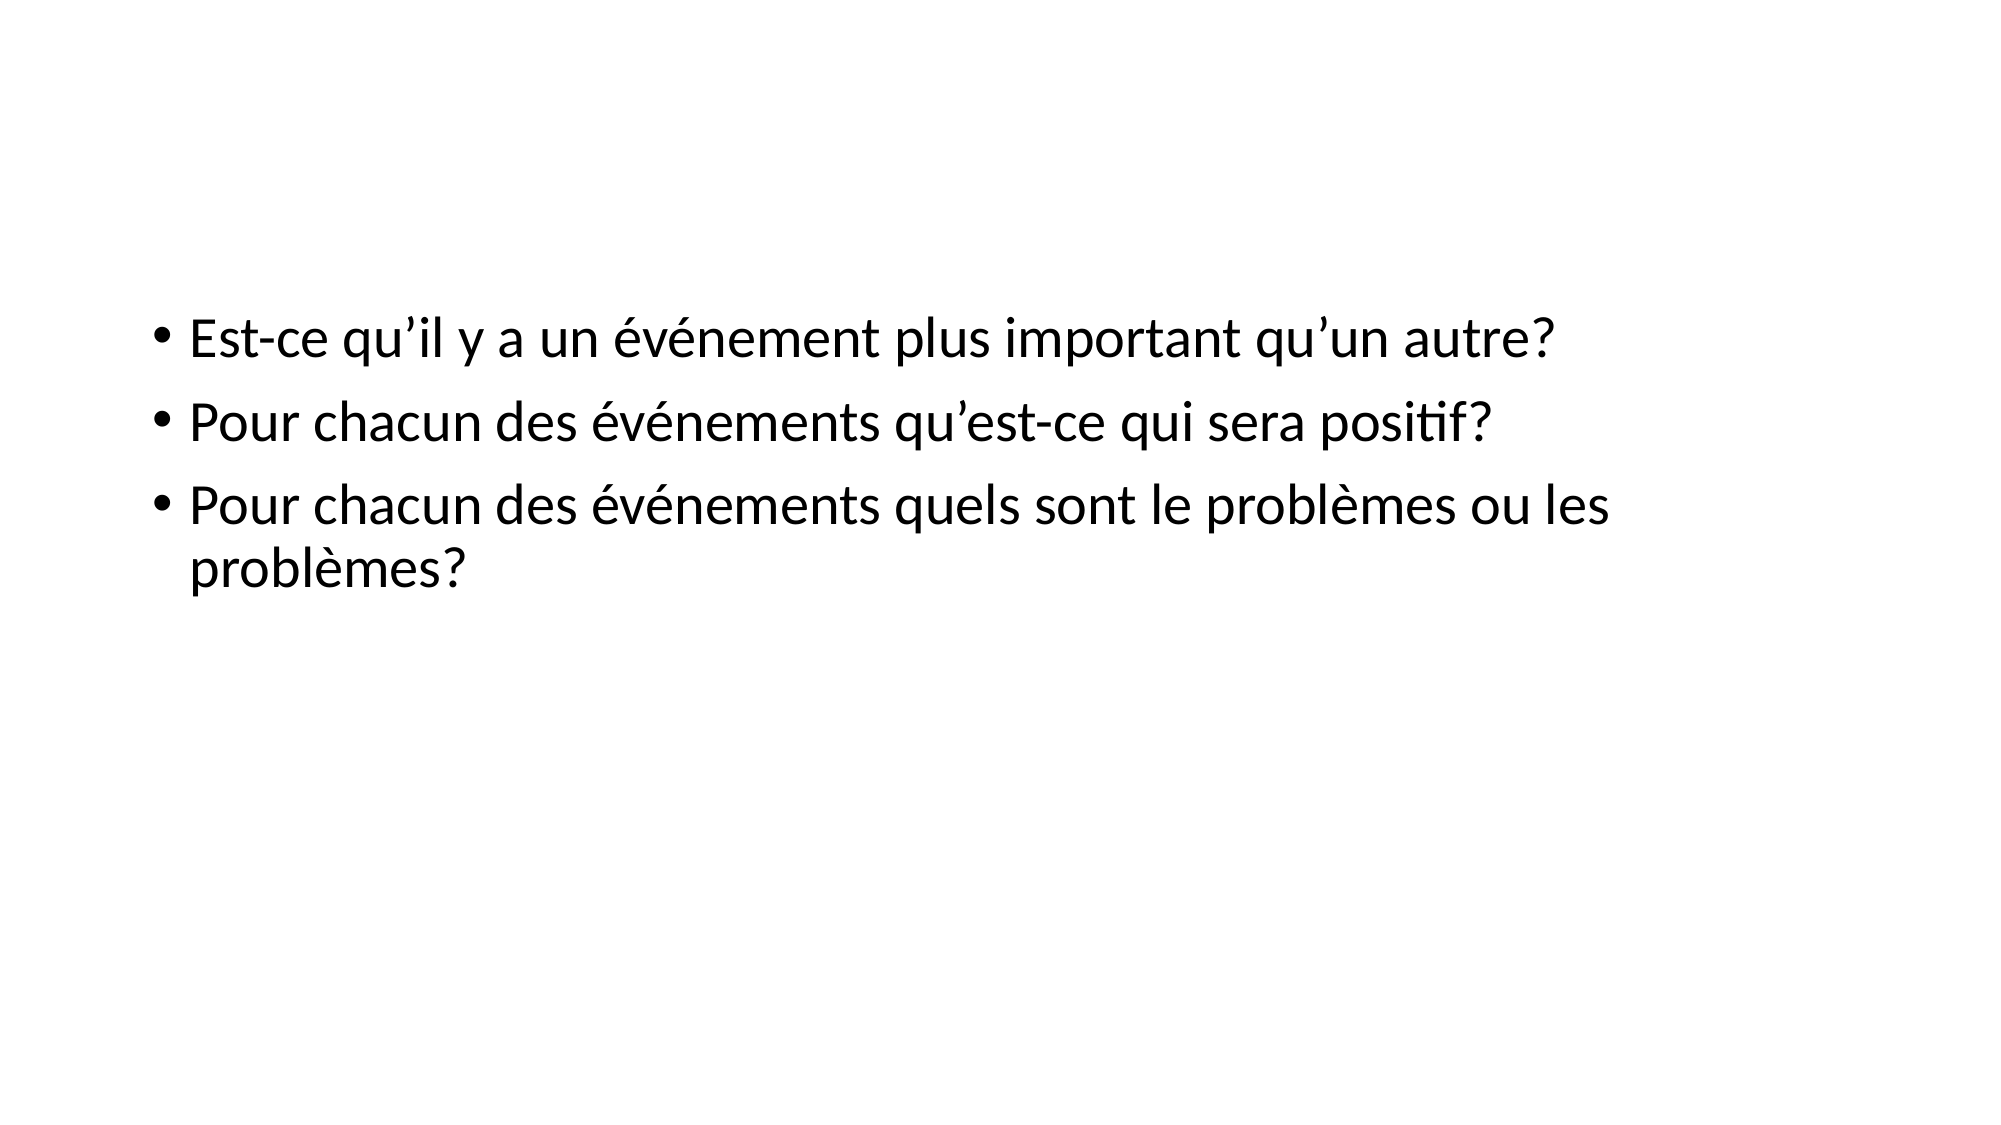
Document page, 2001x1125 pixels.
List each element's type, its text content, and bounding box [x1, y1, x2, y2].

list Est-ce qu’il y a un événement plus important qu’un autre? Pour chacun des événements qu’est-ce qui sera positif? Pour chacun des événements quels sont le problèmes ou les problèmes? [137, 299, 1863, 1014]
